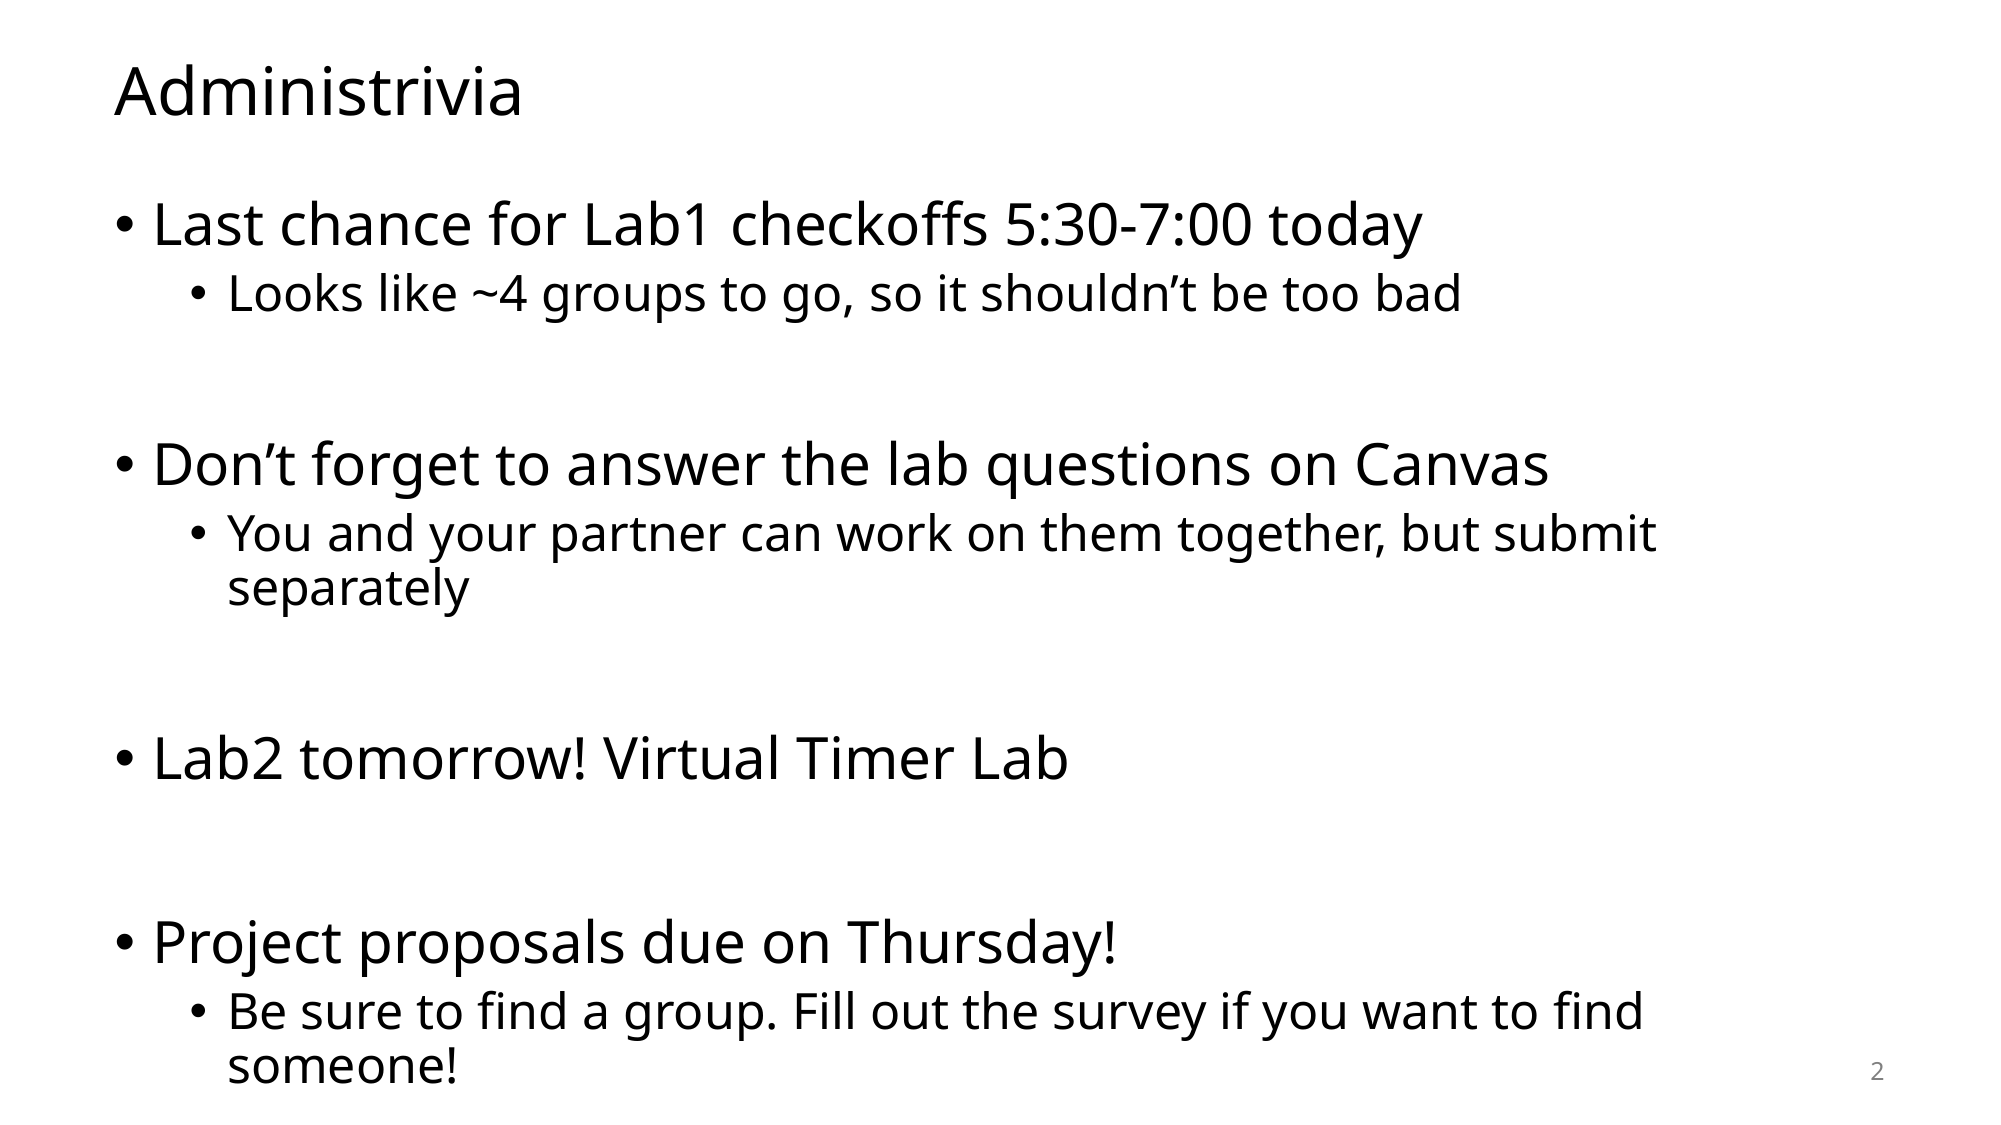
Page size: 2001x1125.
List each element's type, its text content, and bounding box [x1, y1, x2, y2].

title Administrivia [99, 37, 1900, 150]
slide_number 2 [1749, 1042, 1900, 1103]
list Last chance for Lab1 checkoffs 5:30-7:00 today Looks like ~4 groups to go, so it shouldn’t be too bad Don’t forget to answer the lab questions on Canvas You and your partner can work on them together, but submit separately Lab2 tomorrow! Virtual Timer Lab Project proposals due on Thursday! Be sure to find a group. Fill out the survey if you want to find someone! [99, 187, 1900, 1013]
